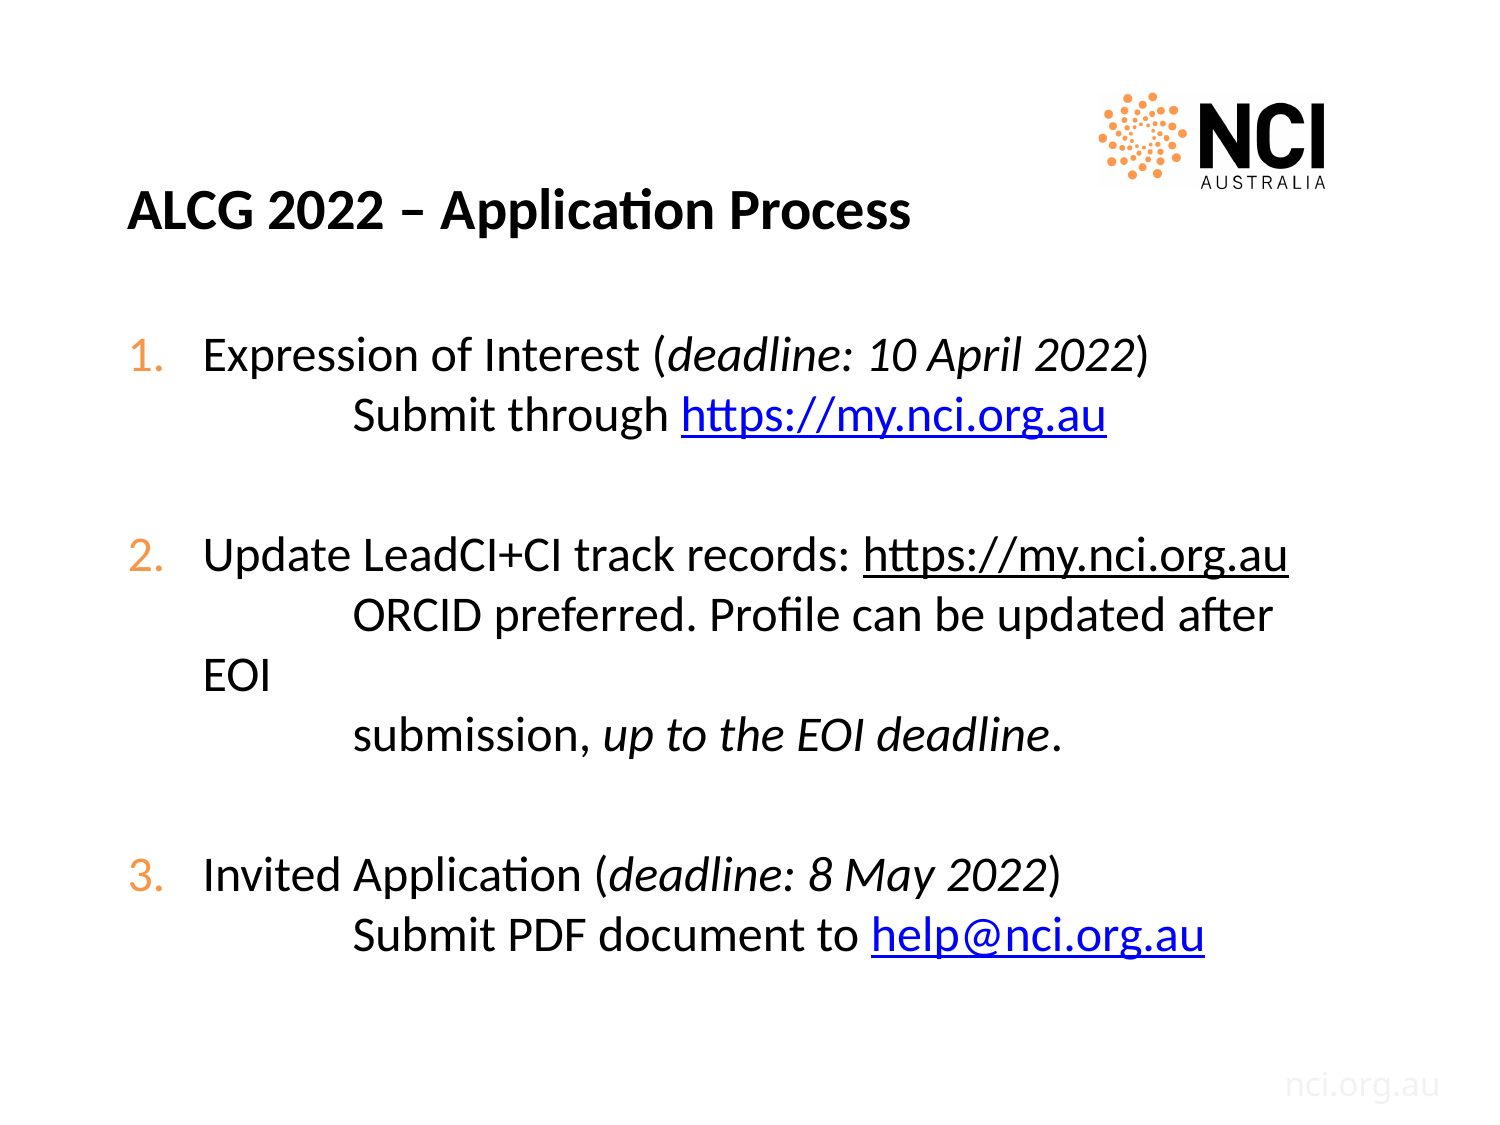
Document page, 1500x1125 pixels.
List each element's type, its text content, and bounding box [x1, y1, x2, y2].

list ALCG 2022 – Application Process Expression of Interest (deadline: 10 April 2022) Submit through https://my.nci.org.au Update LeadCI+CI track records: https://my.nci.org.au ORCID preferred. Profile can be updated after EOI submission, up to the EOI deadline. Invited Application (deadline: 8 May 2022) Submit PDF document to help@nci.org.au [112, 163, 1325, 1036]
picture [1098, 91, 1325, 163]
